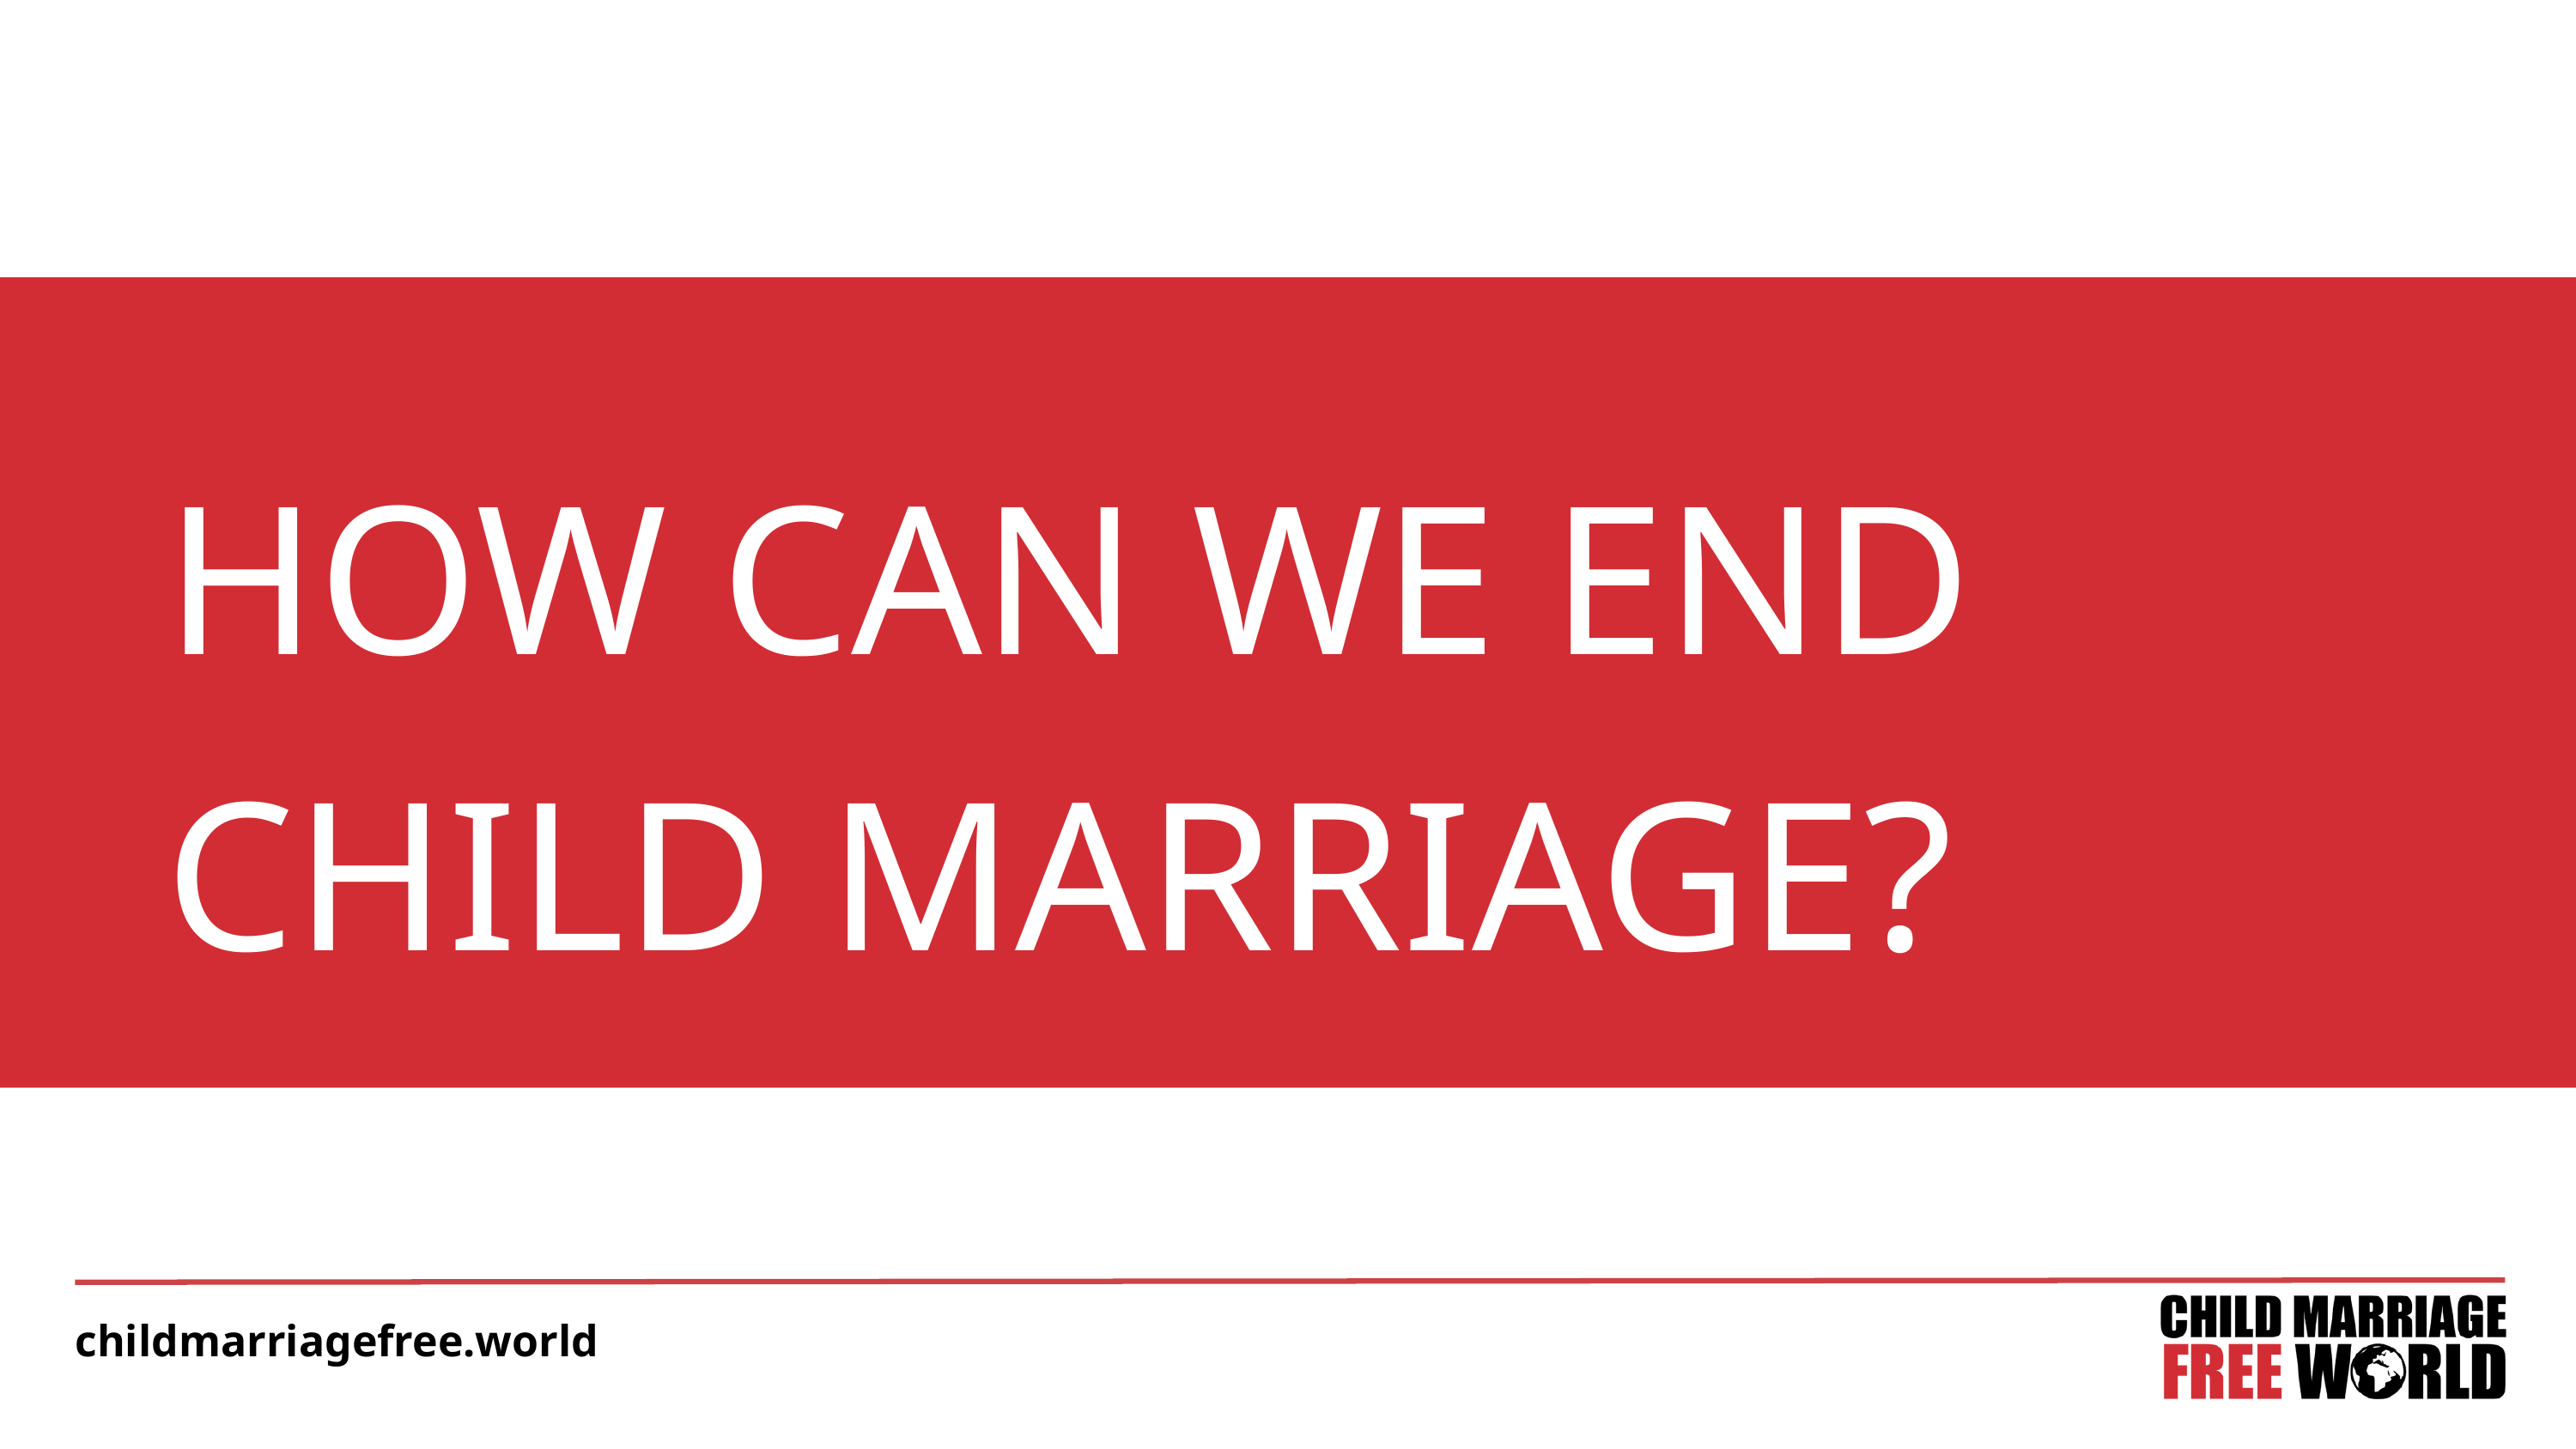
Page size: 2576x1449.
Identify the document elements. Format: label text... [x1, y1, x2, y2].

text_box [2114, 1250, 2552, 1445]
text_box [0, 277, 2576, 1088]
text_box childmarriagefree.world [75, 1320, 762, 1366]
